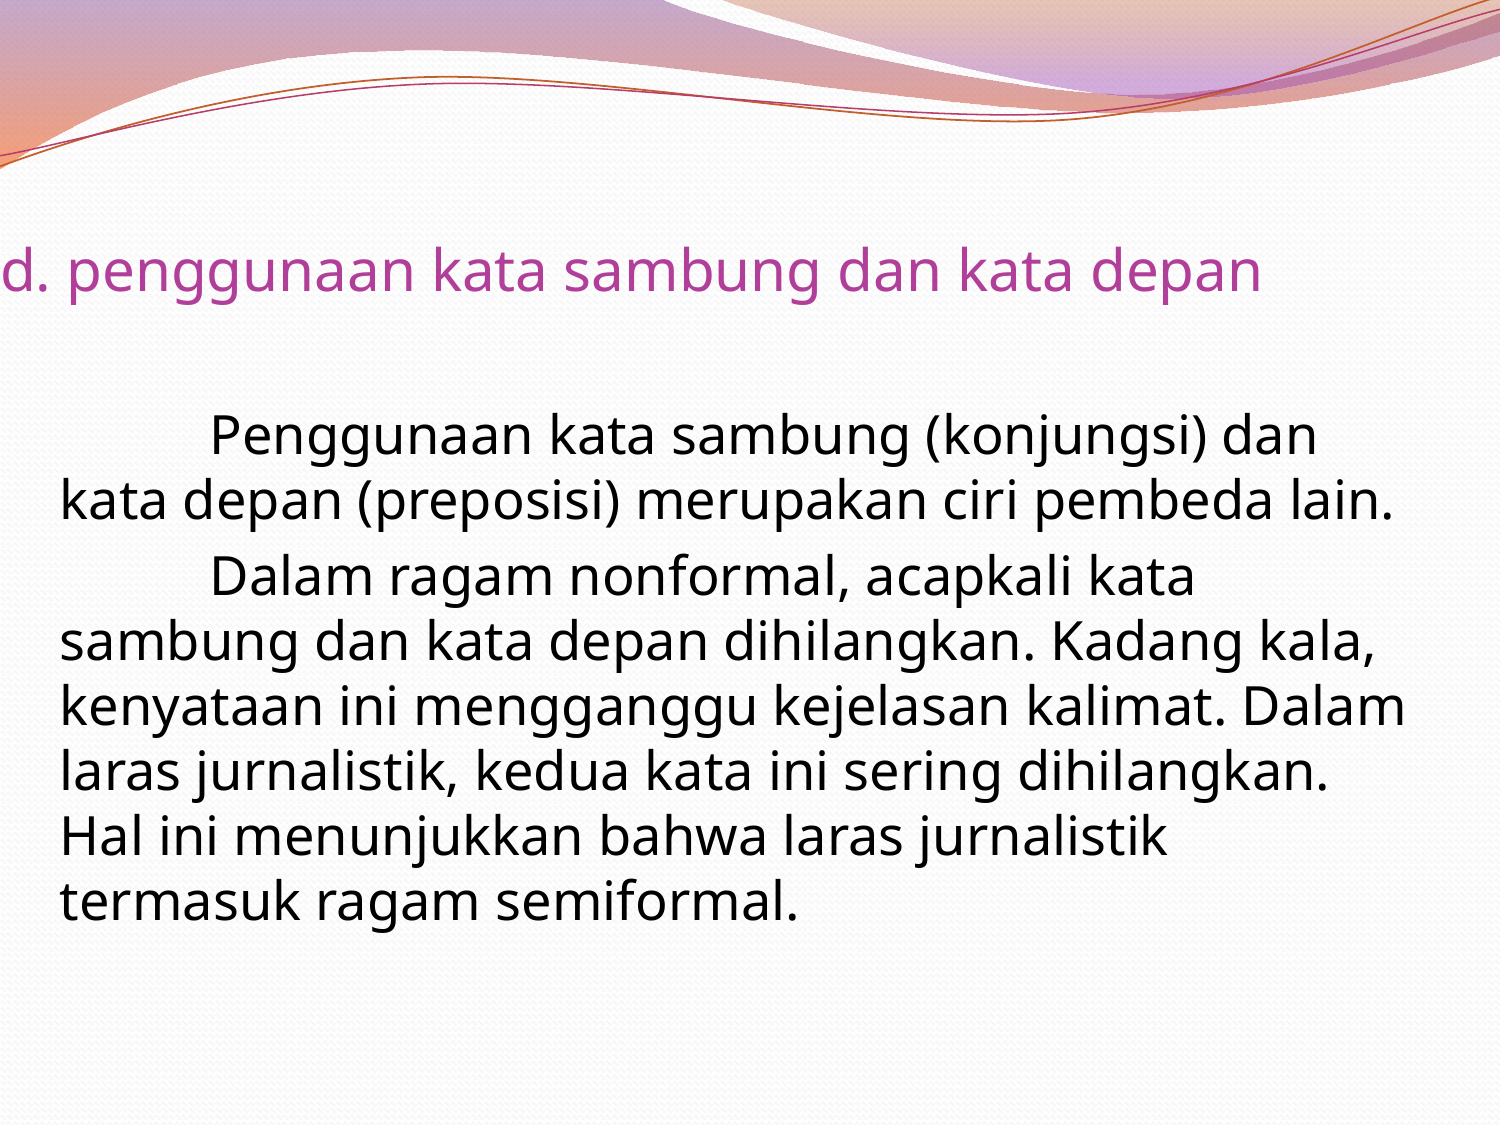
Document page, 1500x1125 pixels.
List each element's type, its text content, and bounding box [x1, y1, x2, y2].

list Penggunaan kata sambung (konjungsi) dan kata depan (preposisi) merupakan ciri pembeda lain. Dalam ragam nonformal, acapkali kata sambung dan kata depan dihilangkan. Kadang kala, kenyataan ini mengganggu kejelasan kalimat. Dalam laras jurnalistik, kedua kata ini sering dihilangkan. Hal ini menunjukkan bahwa laras jurnalistik termasuk ragam semiformal. [0, 317, 1425, 1038]
title d. penggunaan kata sambung dan kata depan [0, 115, 1425, 303]
